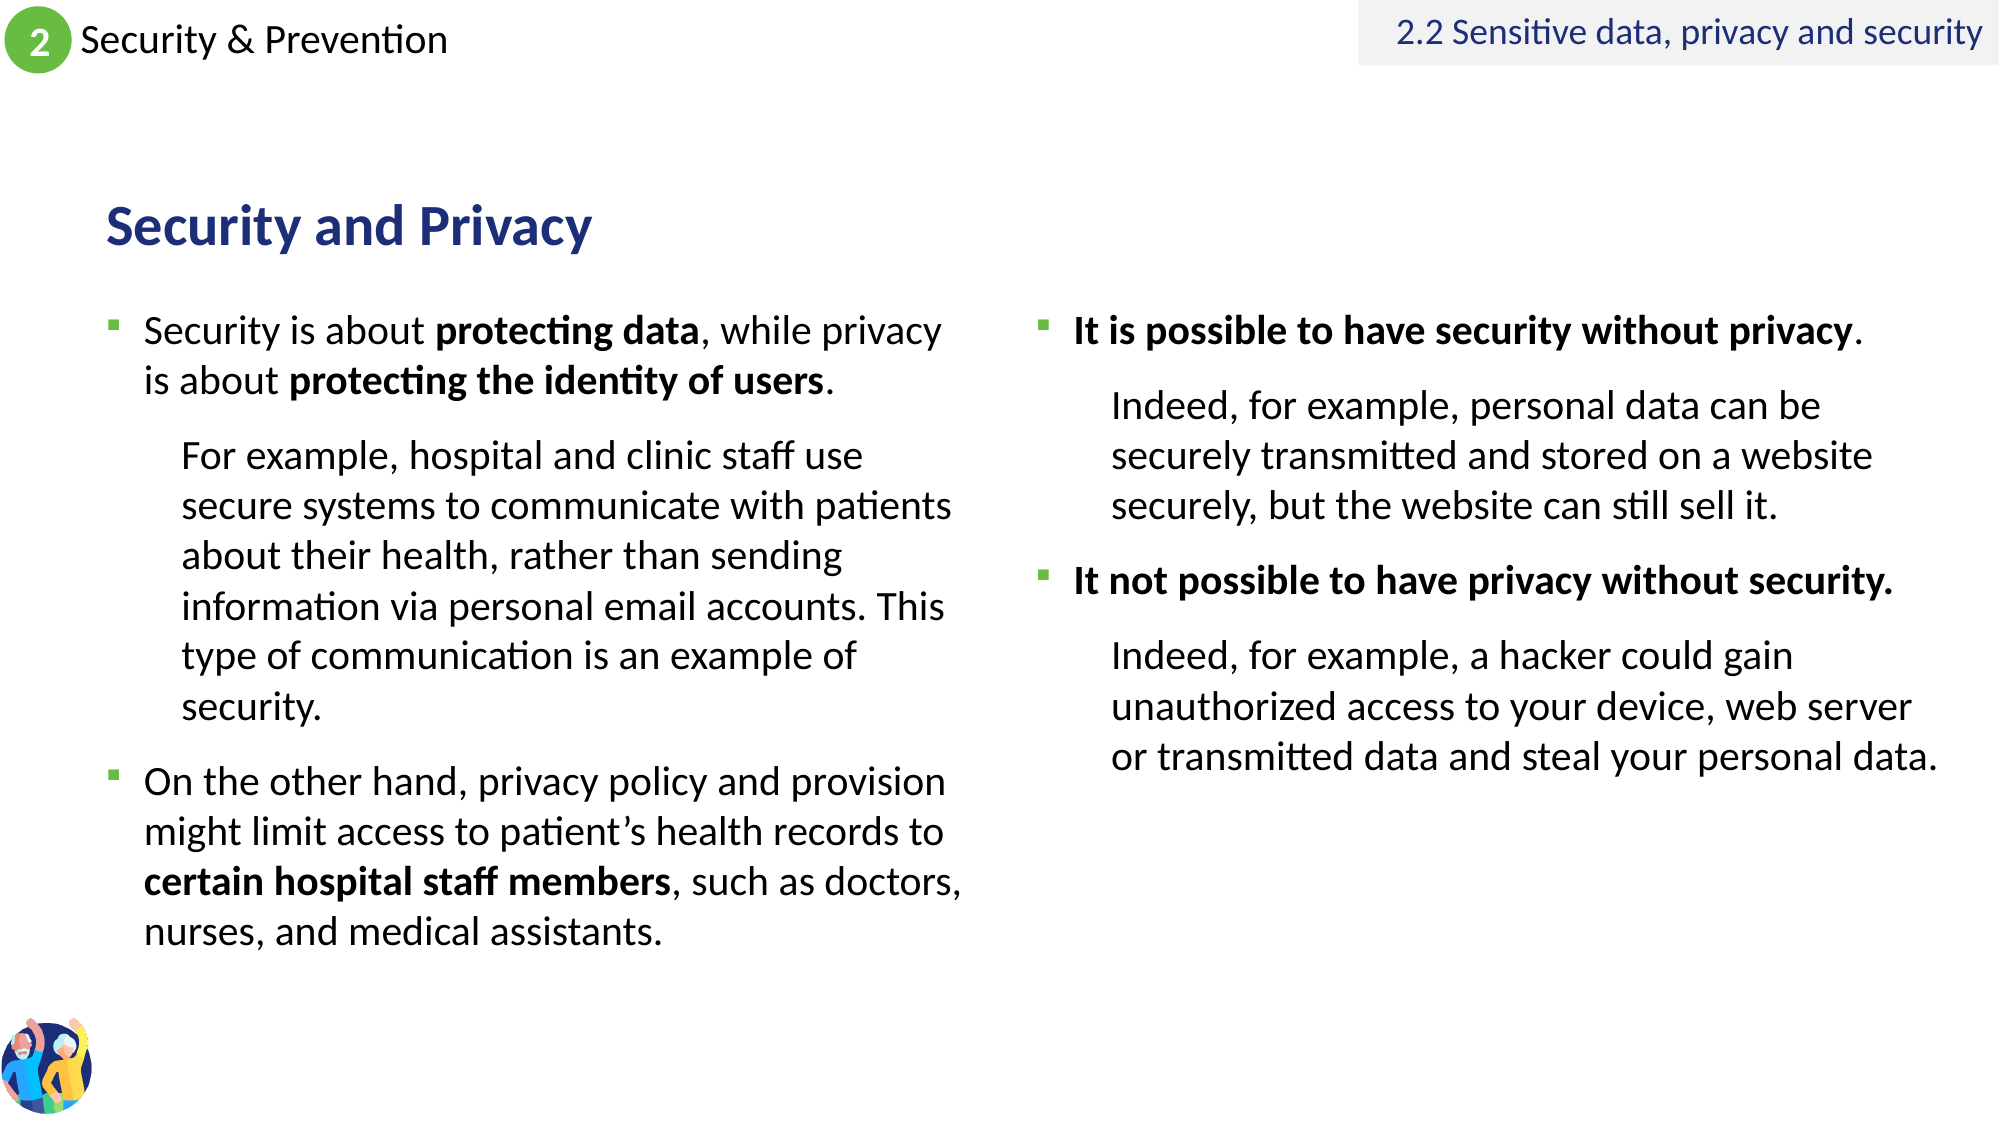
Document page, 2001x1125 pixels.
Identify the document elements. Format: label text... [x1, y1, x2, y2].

list Security is about protecting data, while privacy is about protecting the identity of users. For example, hospital and clinic staff use secure systems to communicate with patients about their health, rather than sending information via personal email accounts. This type of communication is an example of security. On the other hand, privacy policy and provision might limit access to patient’s health records to certain hospital staff members, such as doctors, nurses, and medical assistants. [91, 295, 979, 1081]
text_box 2.2 Sensitive data, privacy and security [1358, 0, 1999, 66]
picture [1, 1007, 99, 1125]
title Security and Privacy [91, 177, 1961, 276]
list It is possible to have security without privacy. Indeed, for example, personal data can be securely transmitted and stored on a website securely, but the website can still sell it. It not possible to have privacy without security. Indeed, for example, a hacker could gain unauthorized access to your device, web server or transmitted data and steal your personal data. [1021, 295, 1961, 1125]
